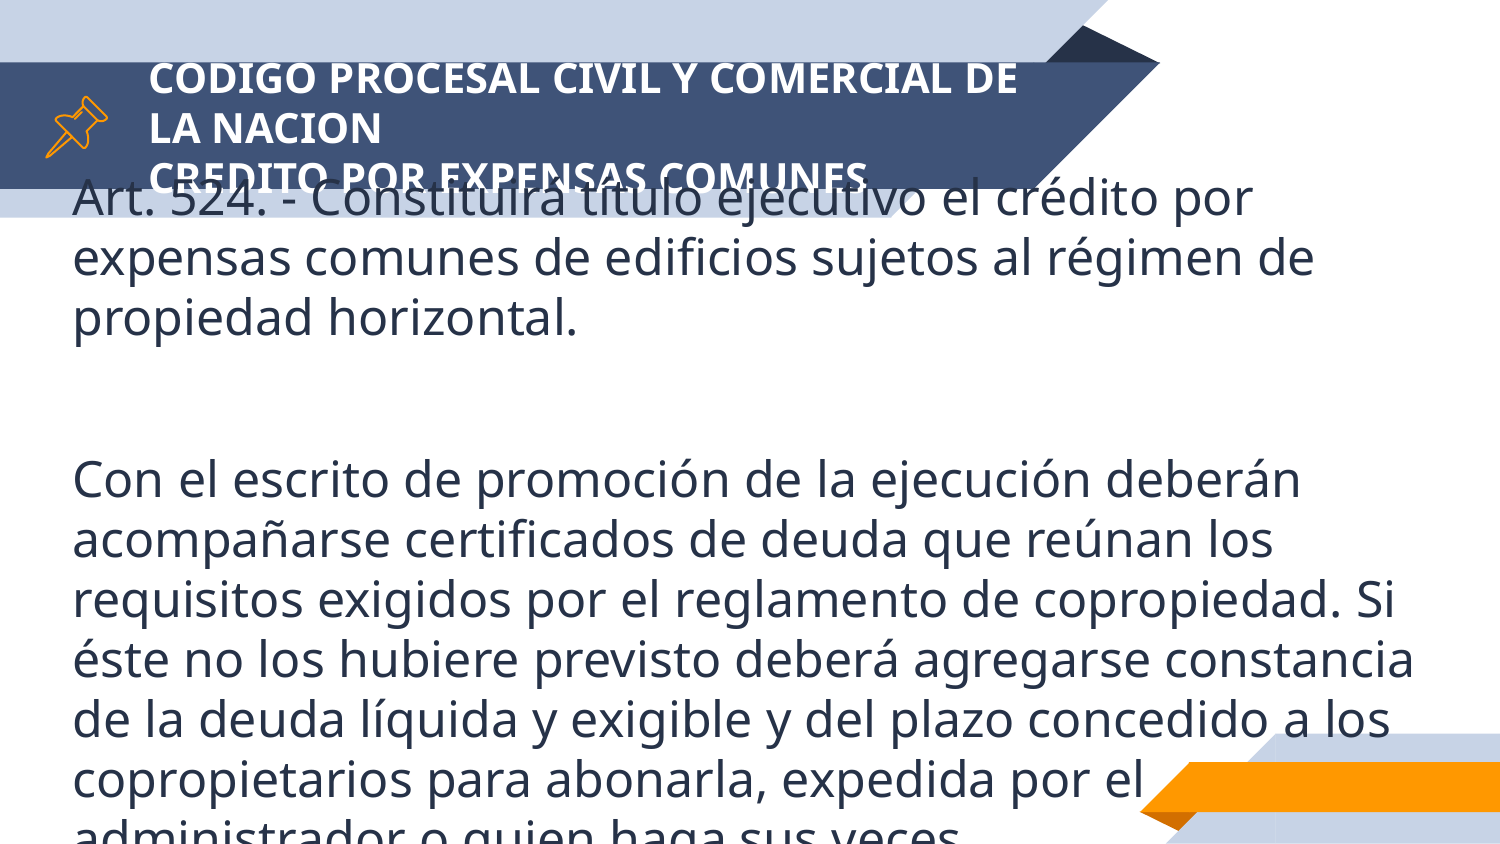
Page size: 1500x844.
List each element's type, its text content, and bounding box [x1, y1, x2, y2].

title CODIGO PROCESAL CIVIL Y COMERCIAL DE LA NACION CREDITO POR EXPENSAS COMUNES [133, 64, 1093, 190]
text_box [45, 96, 108, 158]
list Art. 524. - Constituirá título ejecutivo el crédito por expensas comunes de edificios sujetos al régimen de propiedad horizontal. Con el escrito de promoción de la ejecución deberán acompañarse certificados de deuda que reúnan los requisitos exigidos por el reglamento de copropiedad. Si éste no los hubiere previsto deberá agregarse constancia de la deuda líquida y exigible y del plazo concedido a los copropietarios para abonarla, expedida por el administrador o quien haga sus veces. [19, 217, 1487, 734]
